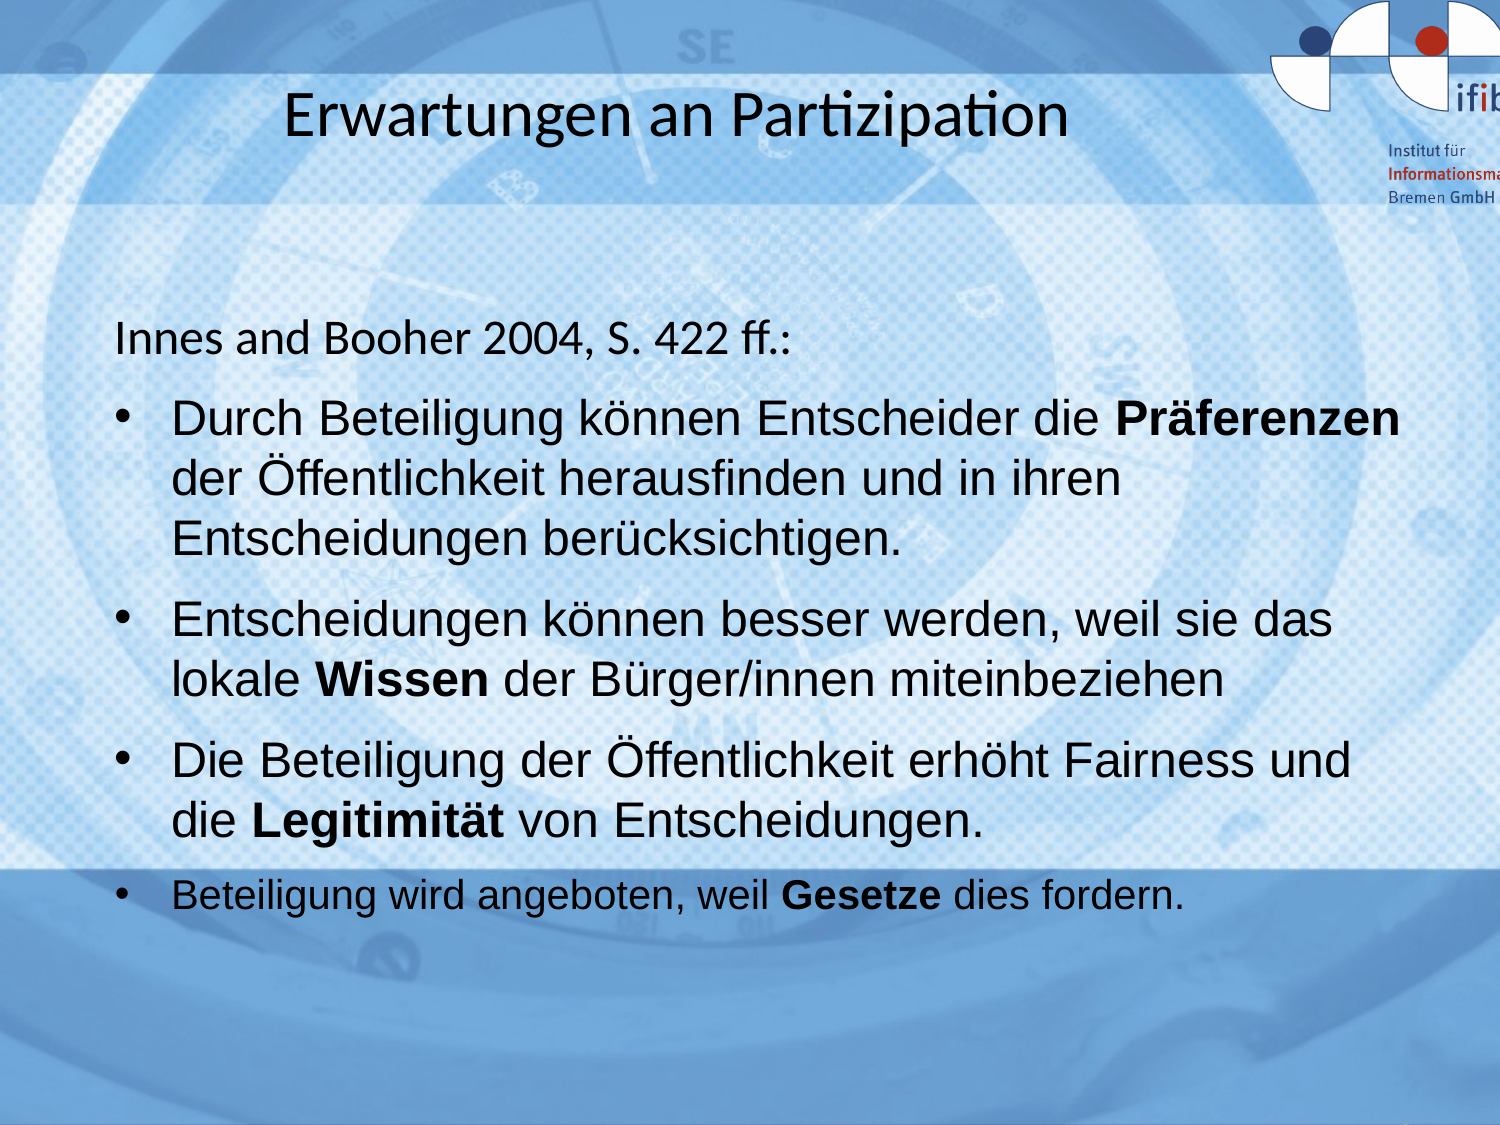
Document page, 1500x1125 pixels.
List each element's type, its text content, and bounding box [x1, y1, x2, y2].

picture [0, 0, 1500, 1125]
list Innes and Booher 2004, S. 422 ff.: Durch Beteiligung können Entscheider die Präferenzen der Öffentlichkeit herausfinden und in ihren Entscheidungen berücksichtigen. Entscheidungen können besser werden, weil sie das lokale Wissen der Bürger/innen miteinbeziehen Die Beteiligung der Öffentlichkeit erhöht Fairness und die Legitimität von Entscheidungen. Beteiligung wird angeboten, weil Gesetze dies fordern. [99, 297, 1425, 1110]
title Erwartungen an Partizipation [61, 61, 1294, 203]
